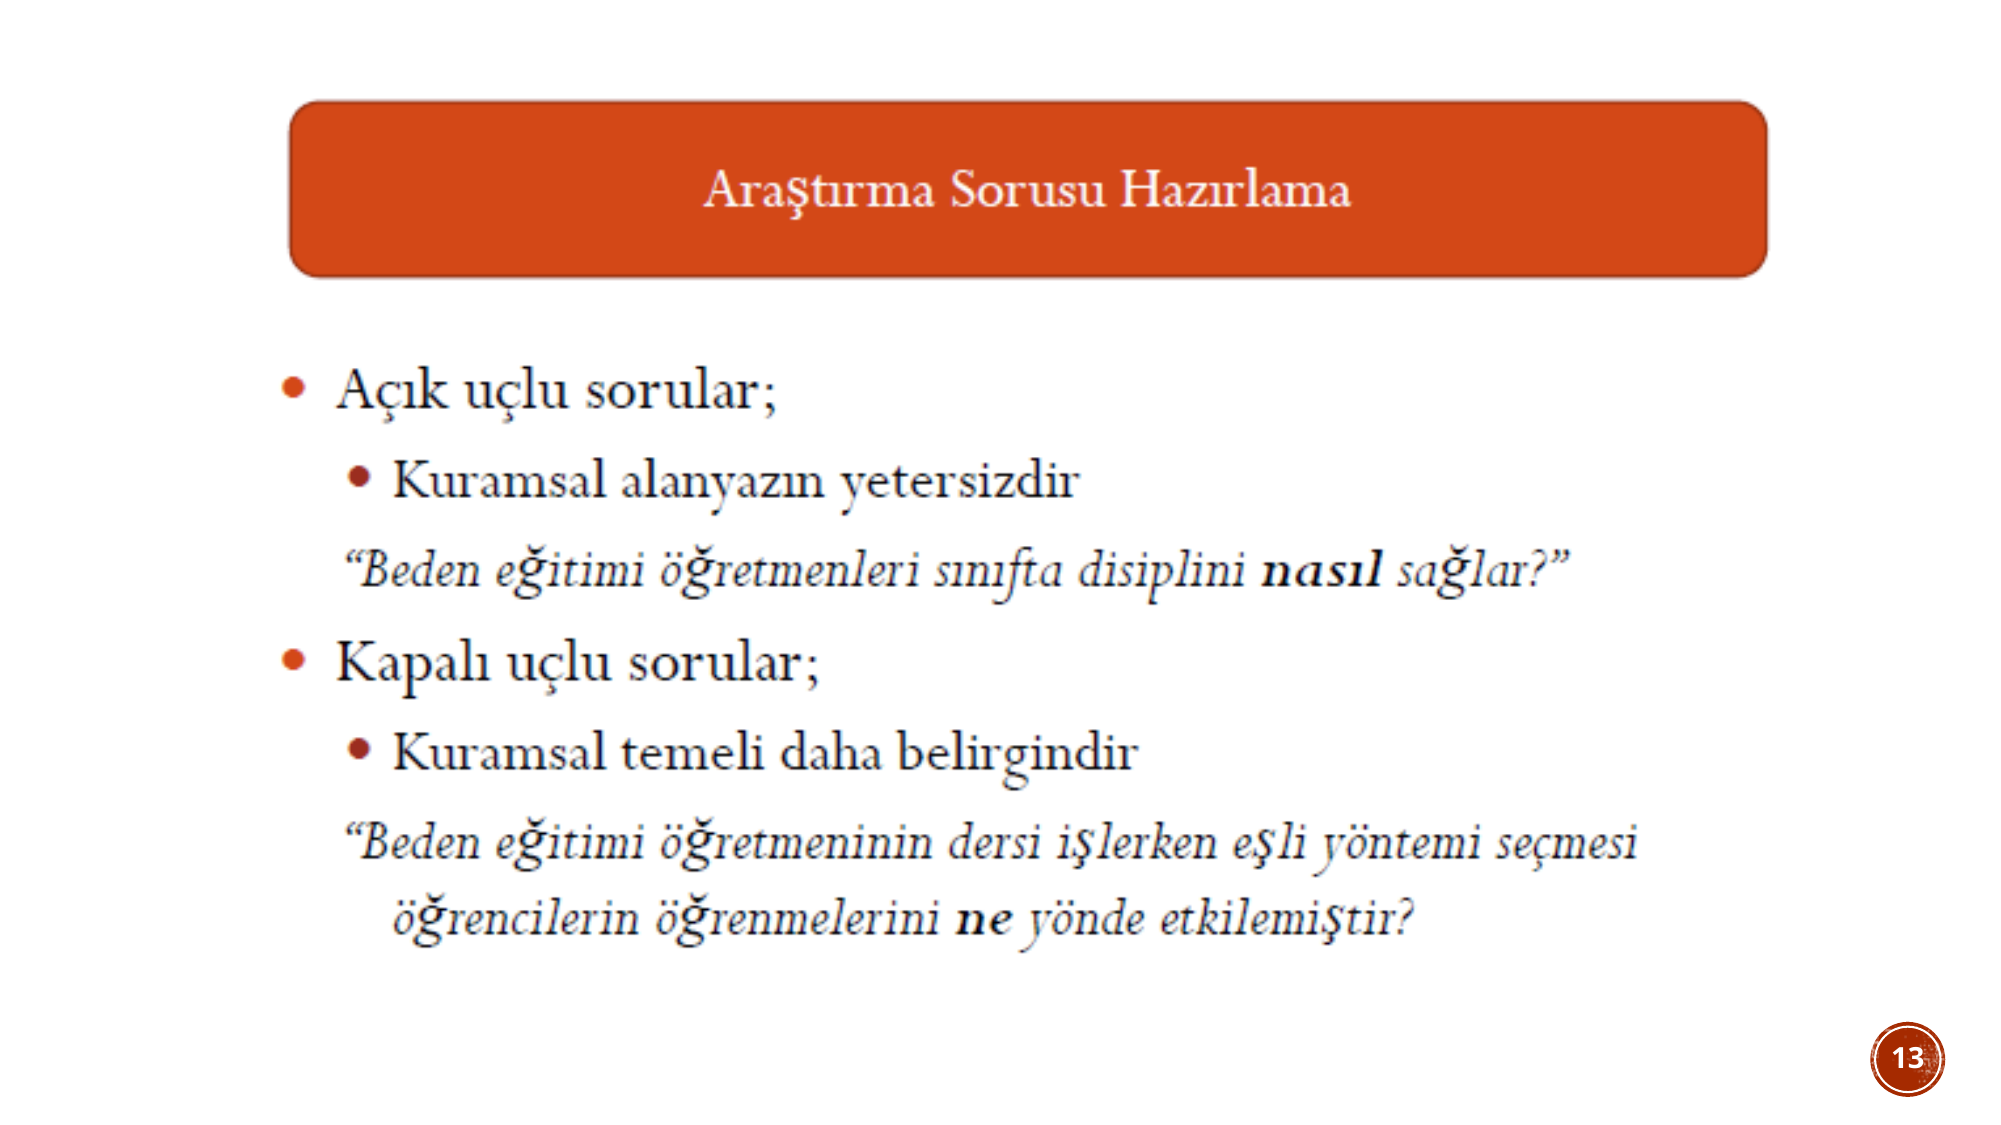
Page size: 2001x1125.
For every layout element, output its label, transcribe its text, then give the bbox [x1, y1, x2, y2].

slide_number 13 [1855, 1028, 1961, 1089]
picture [216, 82, 1813, 1025]
